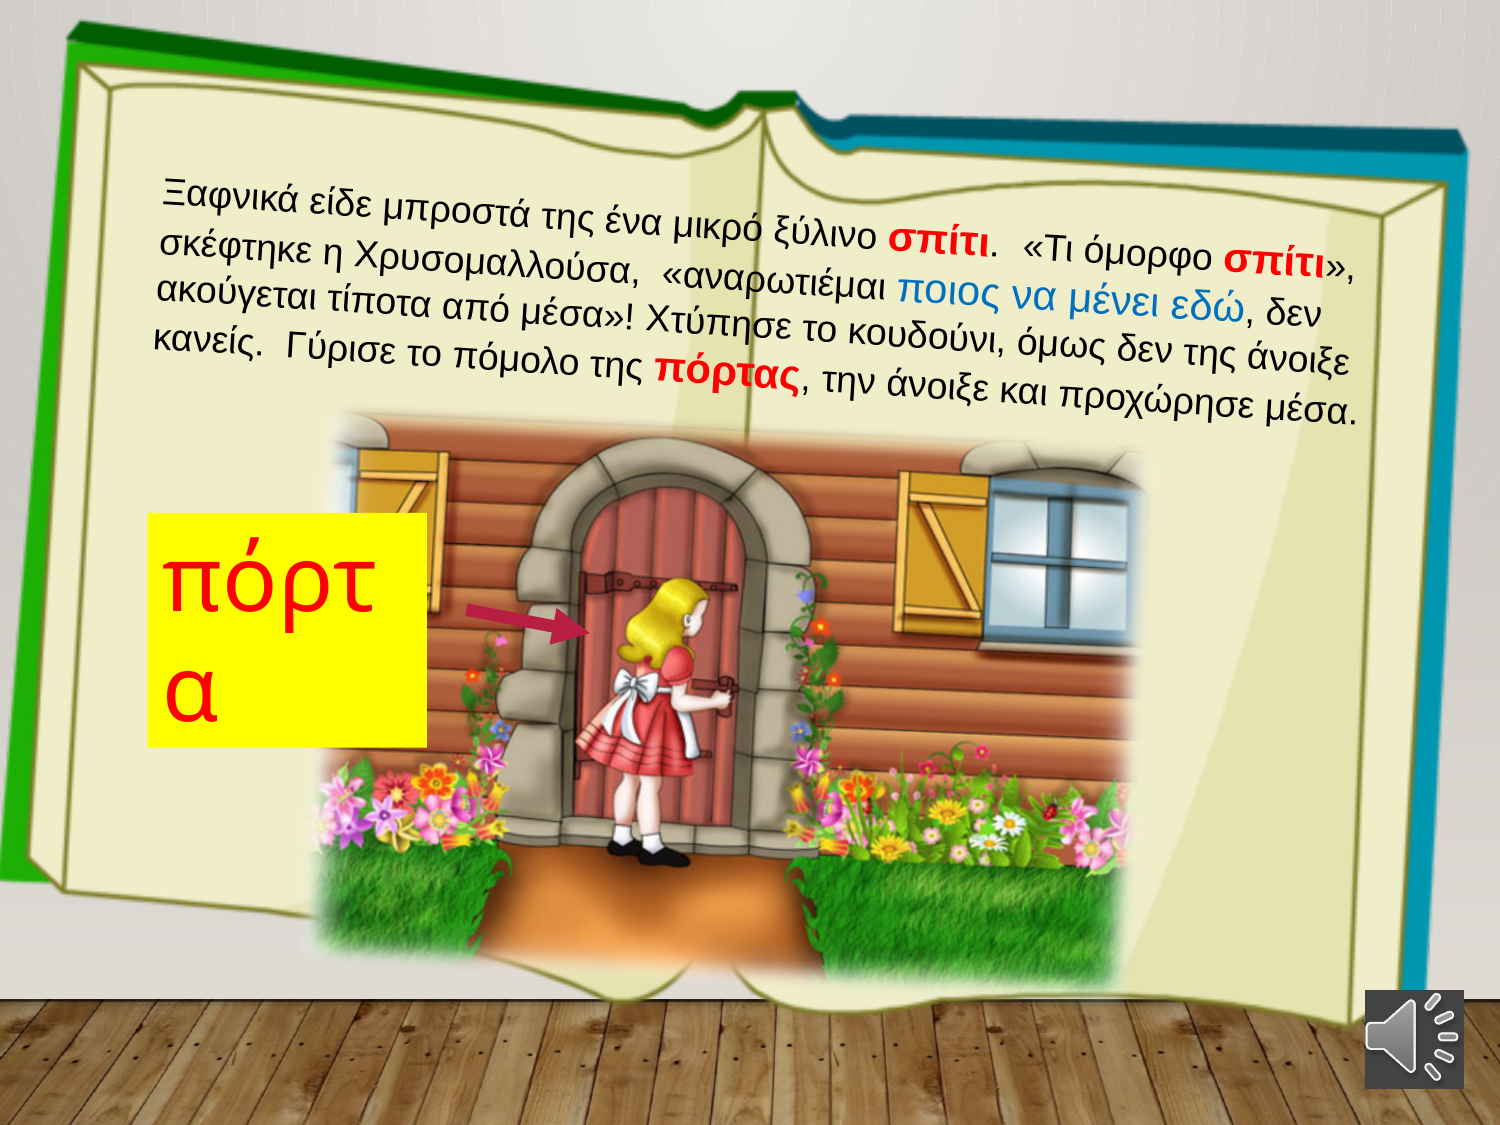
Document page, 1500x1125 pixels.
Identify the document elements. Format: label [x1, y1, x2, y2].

text_box [466, 609, 591, 634]
picture [0, 0, 1500, 1125]
